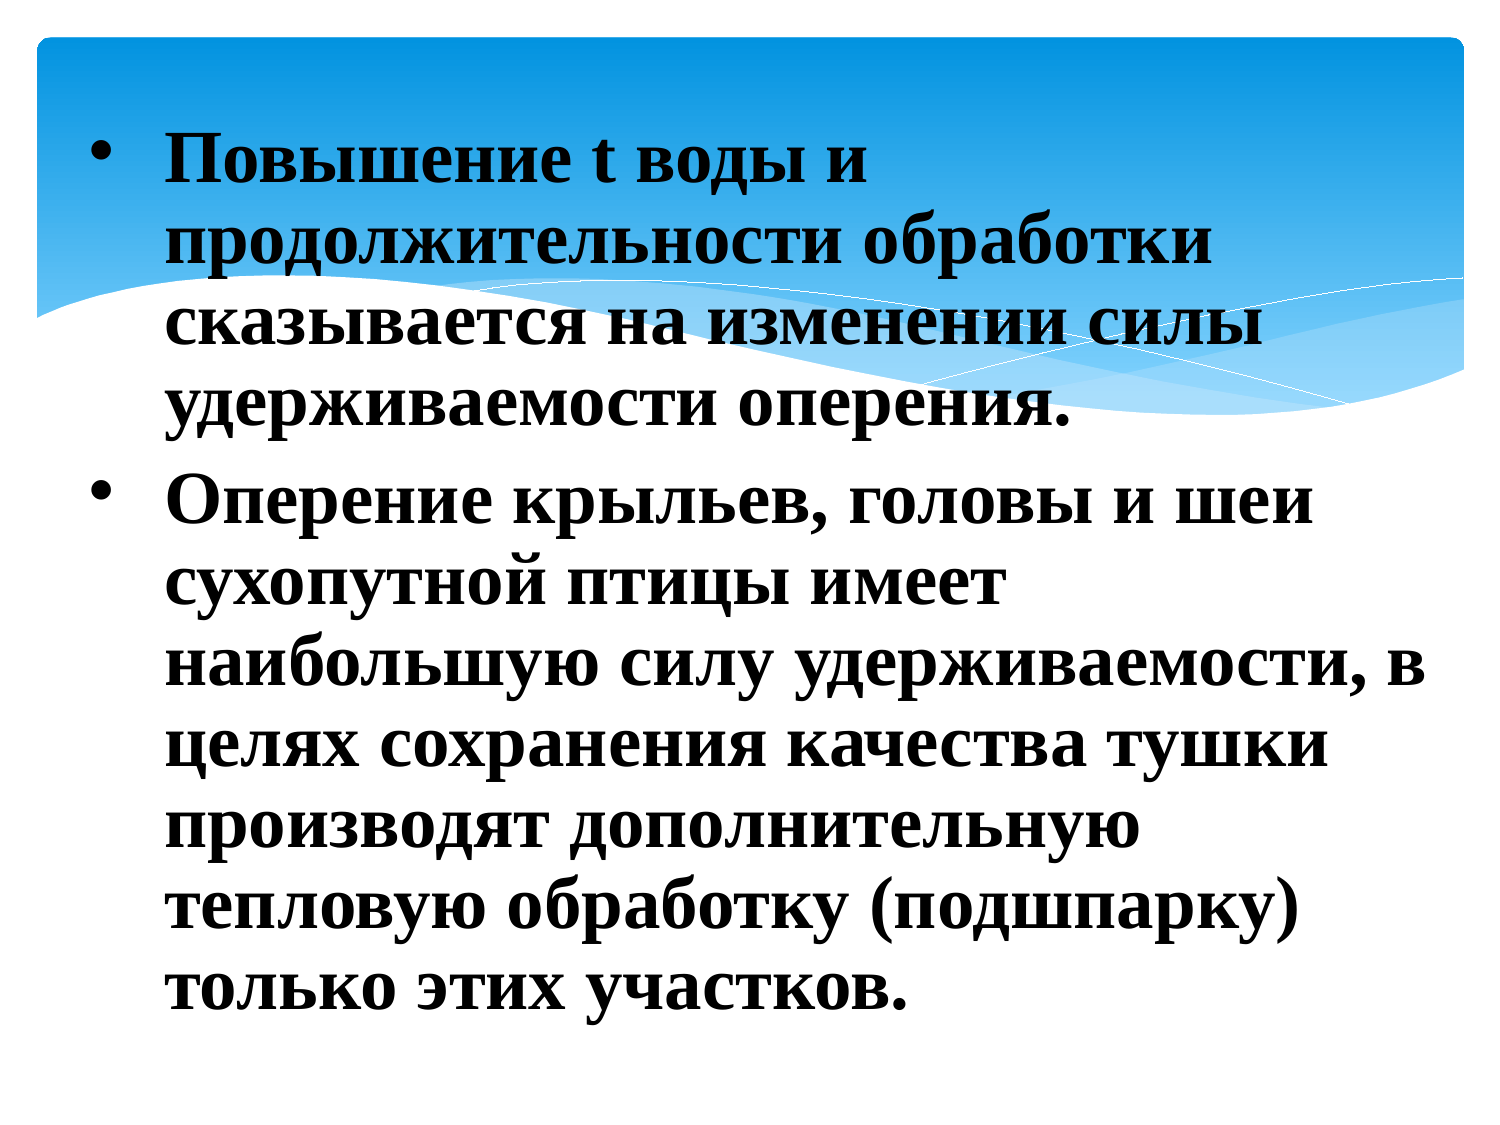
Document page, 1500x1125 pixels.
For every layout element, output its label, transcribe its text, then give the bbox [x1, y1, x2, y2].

text_box Повышение t воды и продолжительности обработки сказывается на изменении силы удерживаемости оперения. Оперение крыльев, головы и шеи сухопутной птицы имеет наибольшую силу удерживаемости, в целях сохранения качества тушки производят дополнительную тепловую обработку (подшпарку) только этих участков. [88, 118, 1439, 1114]
text_box [74, 68, 1425, 290]
